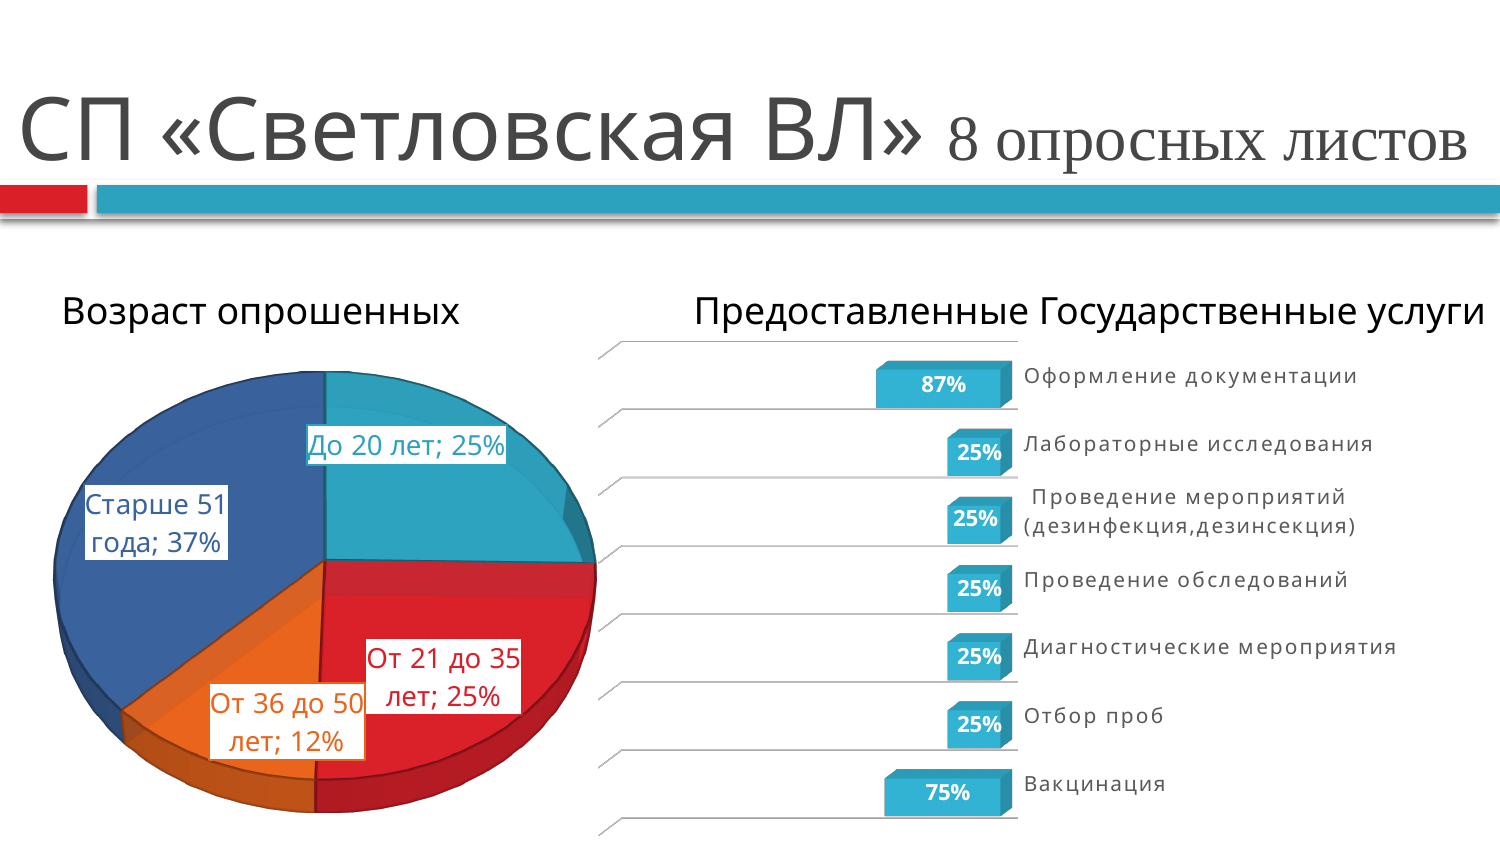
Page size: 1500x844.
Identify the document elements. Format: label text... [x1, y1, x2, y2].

chart [0, 340, 1448, 836]
text_box Возраст опрошенных Предоставленные Государственные услуги [46, 280, 1500, 340]
title СП «Светловская ВЛ» 8 опросных листов [3, 20, 1495, 186]
